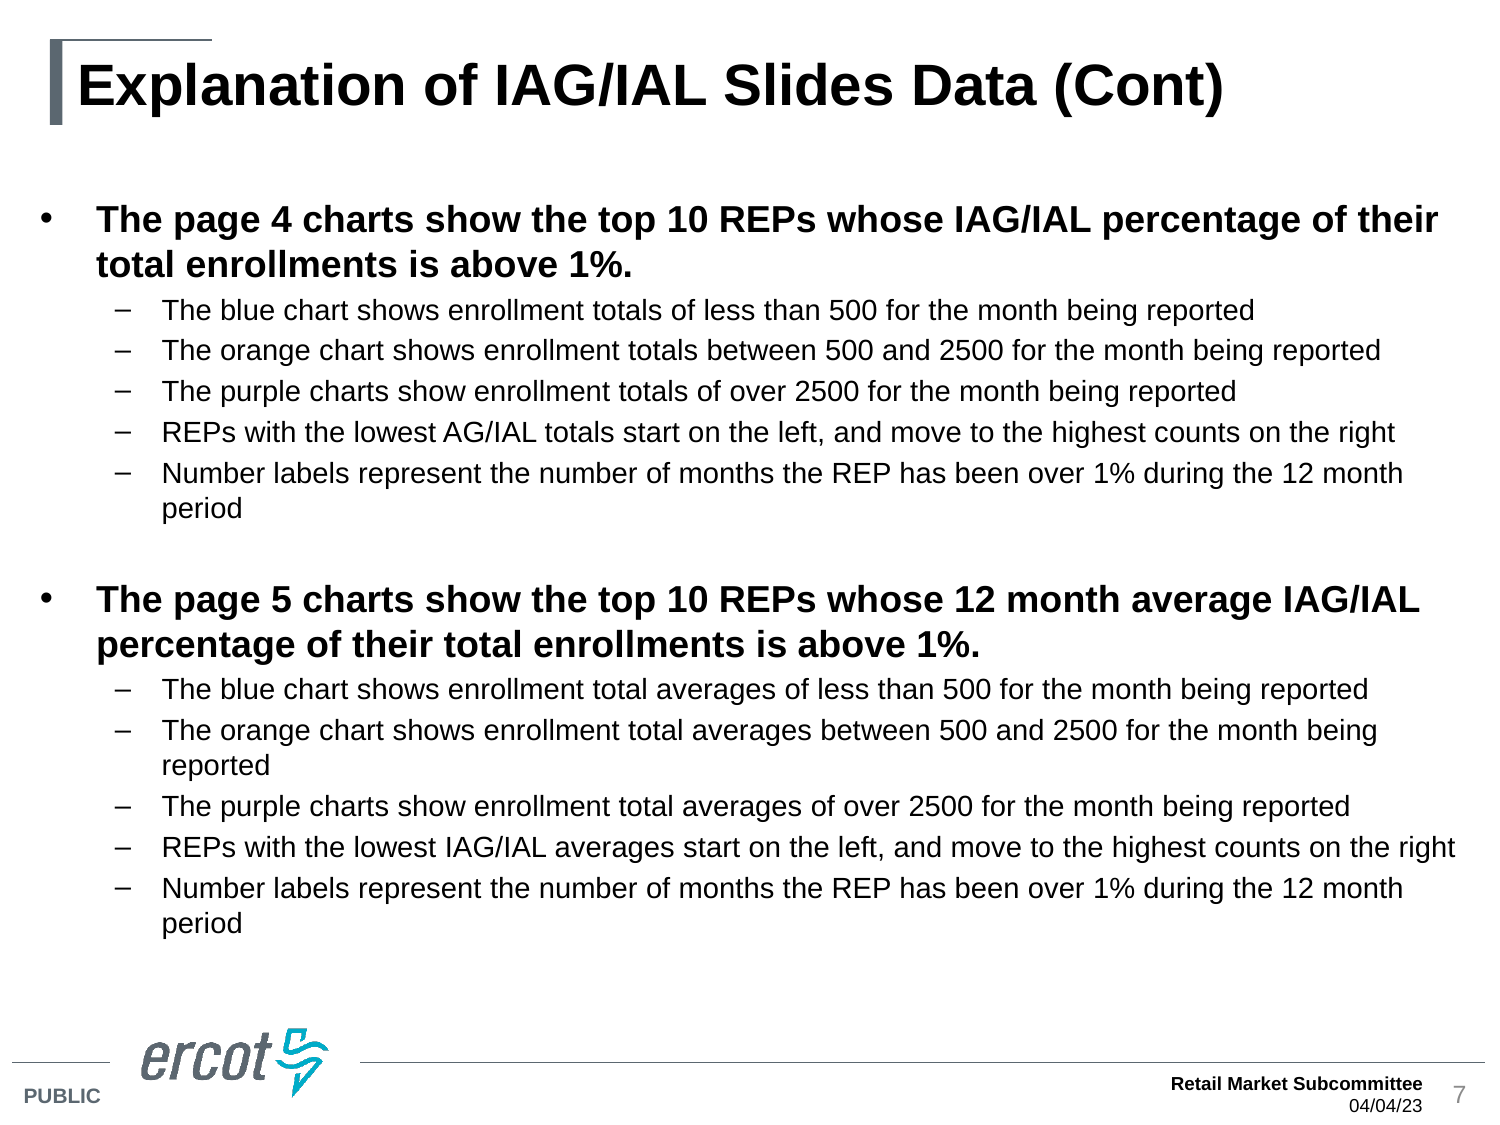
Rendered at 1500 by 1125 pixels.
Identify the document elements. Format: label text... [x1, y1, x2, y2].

slide_number 7 [1438, 1076, 1475, 1112]
list The page 4 charts show the top 10 REPs whose IAG/IAL percentage of their total enrollments is above 1%. The blue chart shows enrollment totals of less than 500 for the month being reported The orange chart shows enrollment totals between 500 and 2500 for the month being reported The purple charts show enrollment totals of over 2500 for the month being reported REPs with the lowest AG/IAL totals start on the left, and move to the highest counts on the right Number labels represent the number of months the REP has been over 1% during the 12 month period The page 5 charts show the top 10 REPs whose 12 month average IAG/IAL percentage of their total enrollments is above 1%. The blue chart shows enrollment total averages of less than 500 for the month being reported The orange chart shows enrollment total averages between 500 and 2500 for the month being reported The purple charts show enrollment total averages of over 2500 for the month being reported REPs with the lowest IAG/IAL averages start on the left, and move to the highest counts on the right Number labels represent the number of months the REP has been over 1% during the 12 month period [24, 187, 1475, 963]
picture [137, 1024, 332, 1100]
text_box Retail Market Subcommittee 04/04/23 [1124, 1064, 1438, 1125]
title Explanation of IAG/IAL Slides Data (Cont) [62, 39, 1450, 138]
